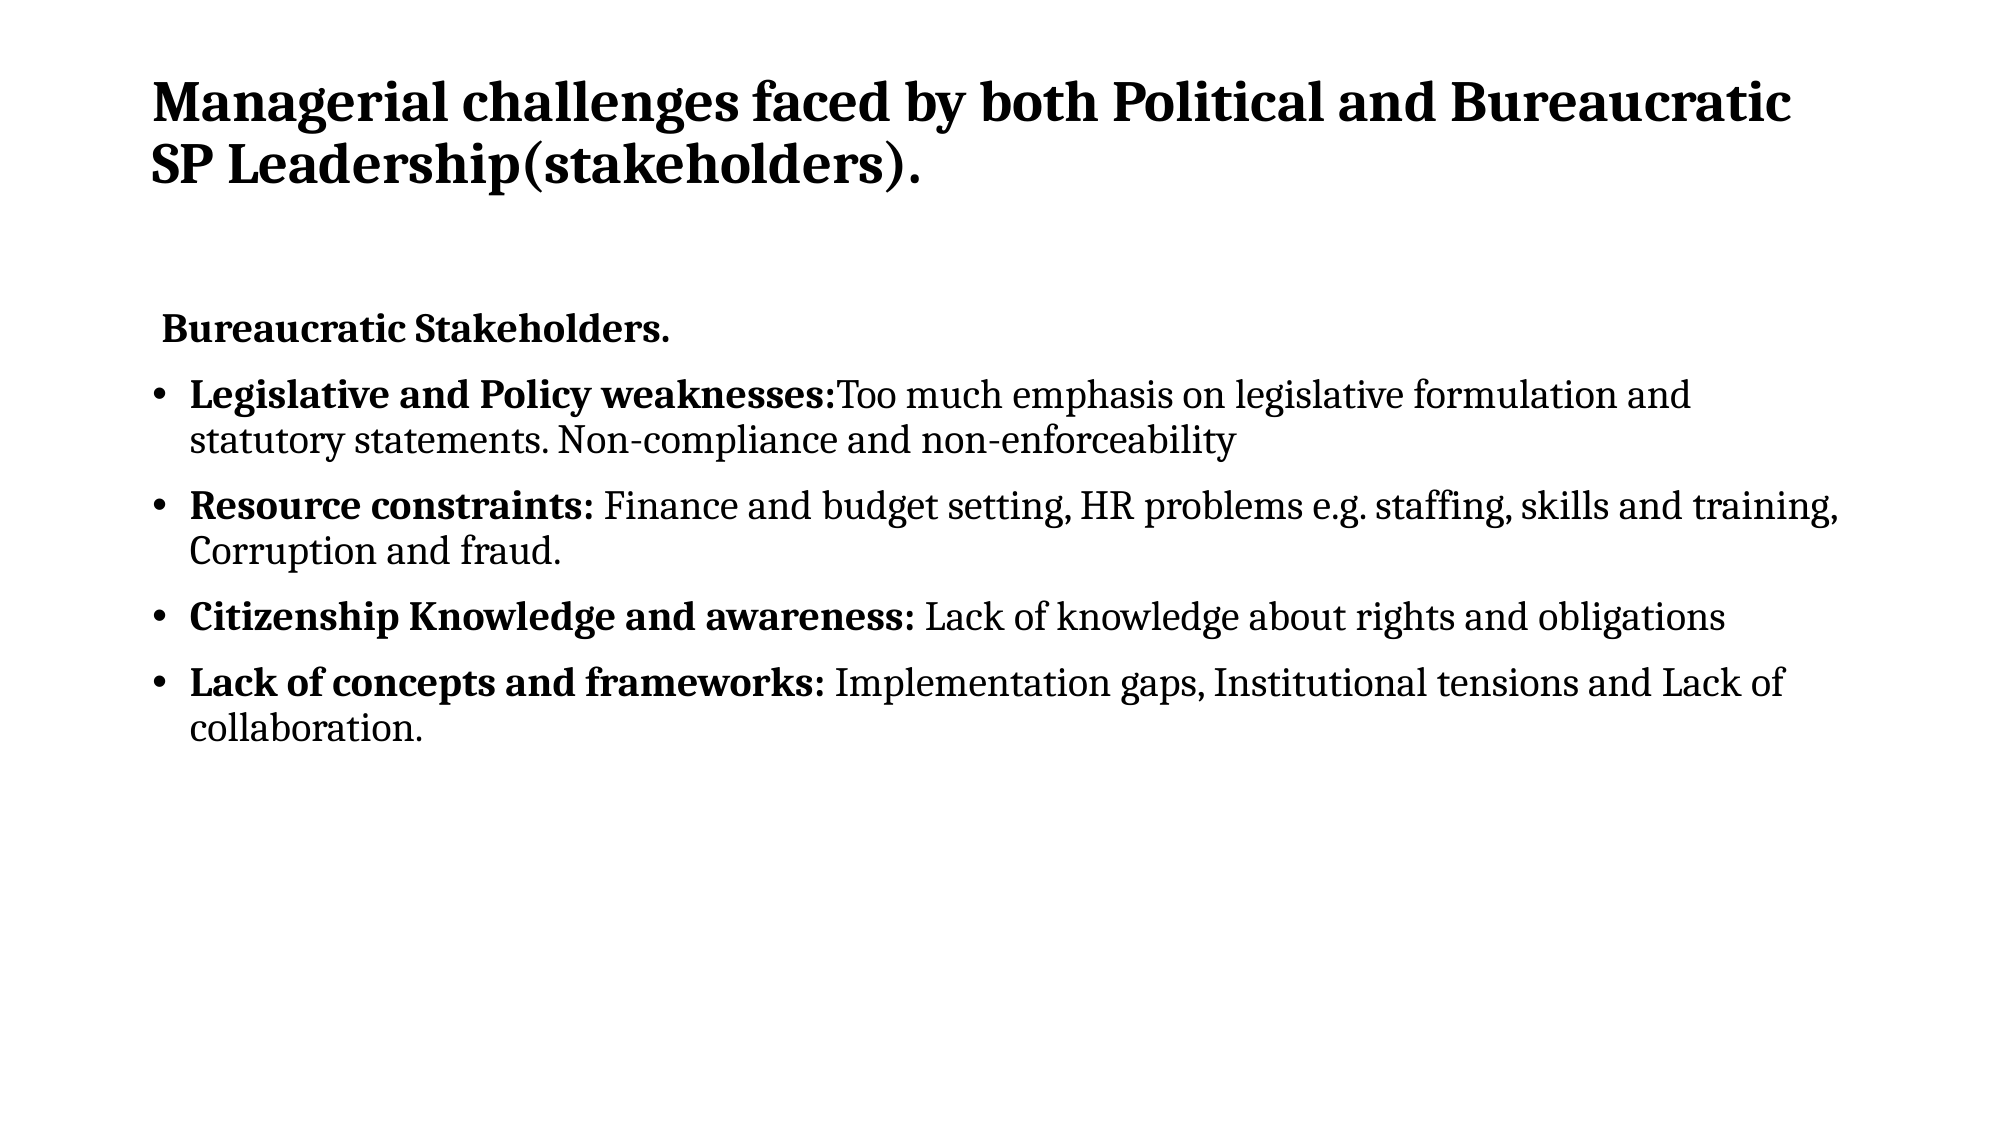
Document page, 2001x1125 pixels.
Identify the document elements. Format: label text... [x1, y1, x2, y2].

list Bureaucratic Stakeholders. Legislative and Policy weaknesses:Too much emphasis on legislative formulation and statutory statements. Non-compliance and non-enforceability Resource constraints: Finance and budget setting, HR problems e.g. staffing, skills and training, Corruption and fraud. Citizenship Knowledge and awareness: Lack of knowledge about rights and obligations Lack of concepts and frameworks: Implementation gaps, Institutional tensions and Lack of collaboration. [137, 299, 1863, 1014]
title Managerial challenges faced by both Political and Bureaucratic SP Leadership(stakeholders). [137, 59, 1863, 278]
